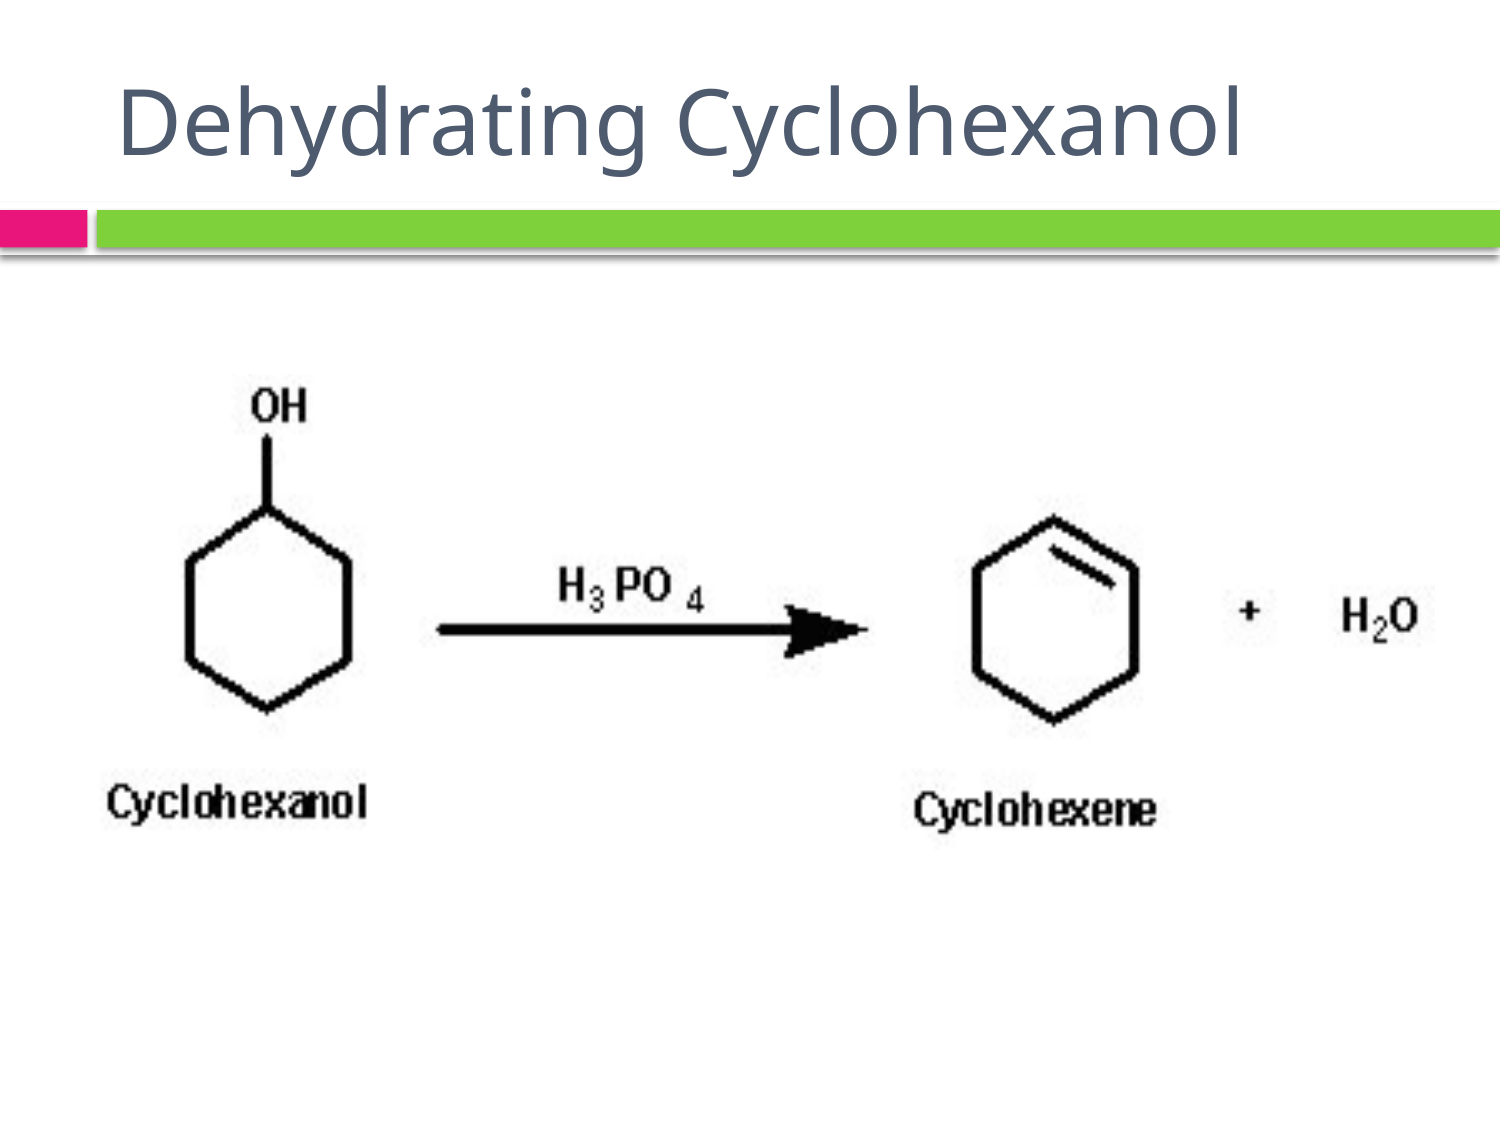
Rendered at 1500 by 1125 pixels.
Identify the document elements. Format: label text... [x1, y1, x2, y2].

picture [99, 374, 1436, 851]
title Dehydrating Cyclohexanol [100, 37, 1438, 200]
